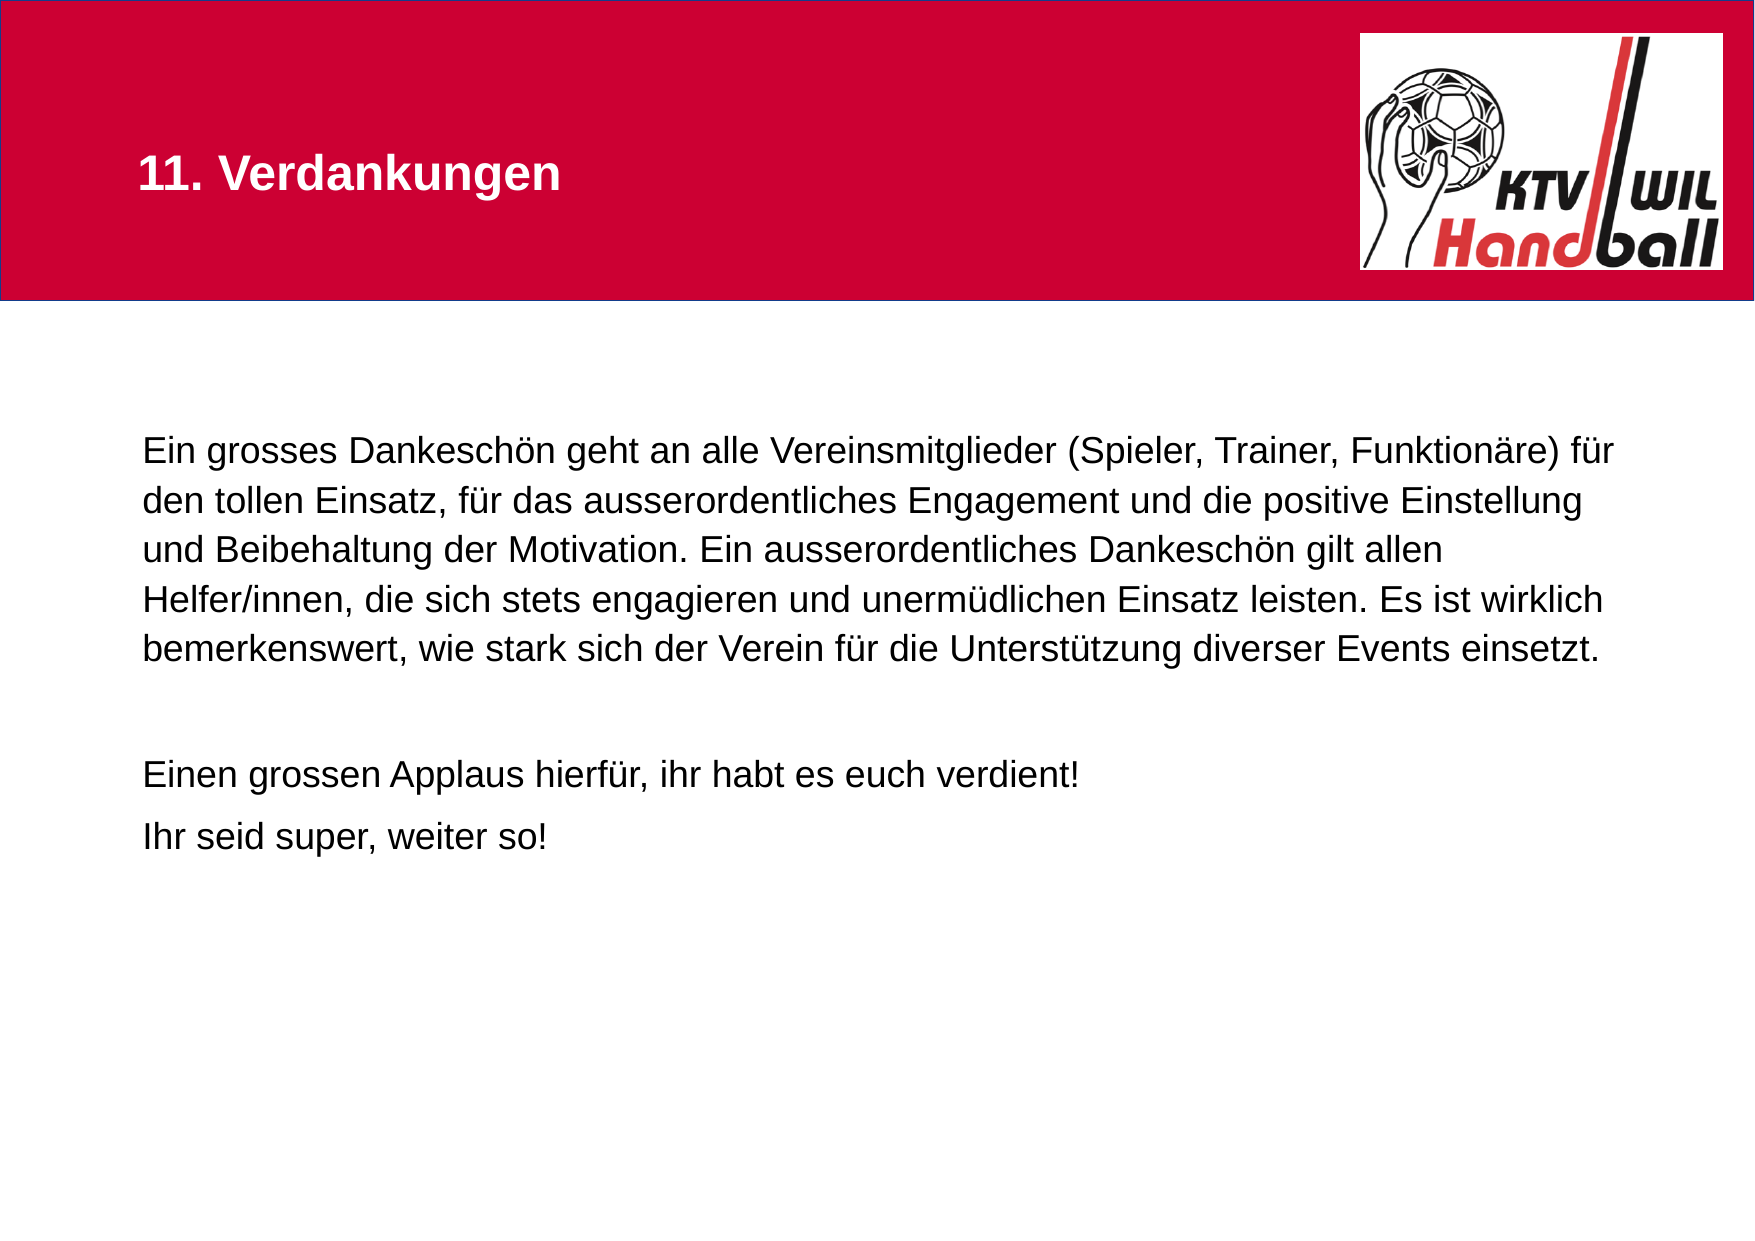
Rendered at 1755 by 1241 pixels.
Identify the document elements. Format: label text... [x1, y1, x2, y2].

text_box Ein grosses Dankeschön geht an alle Vereinsmitglieder (Spieler, Trainer, Funktionäre) für den tollen Einsatz, für das ausserordentliches Engagement und die positive Einstellung und Beibehaltung der Motivation. Ein ausserordentliches Dankeschön gilt allen Helfer/innen, die sich stets engagieren und unermüdlichen Einsatz leisten. Es ist wirklich bemerkenswert, wie stark sich der Verein für die Unterstützung diverser Events einsetzt. Einen grossen Applaus hierfür, ihr habt es euch verdient! Ihr seid super, weiter so! [140, 301, 1636, 858]
title 11. Verdankungen [137, 140, 1632, 202]
picture [1360, 33, 1723, 270]
